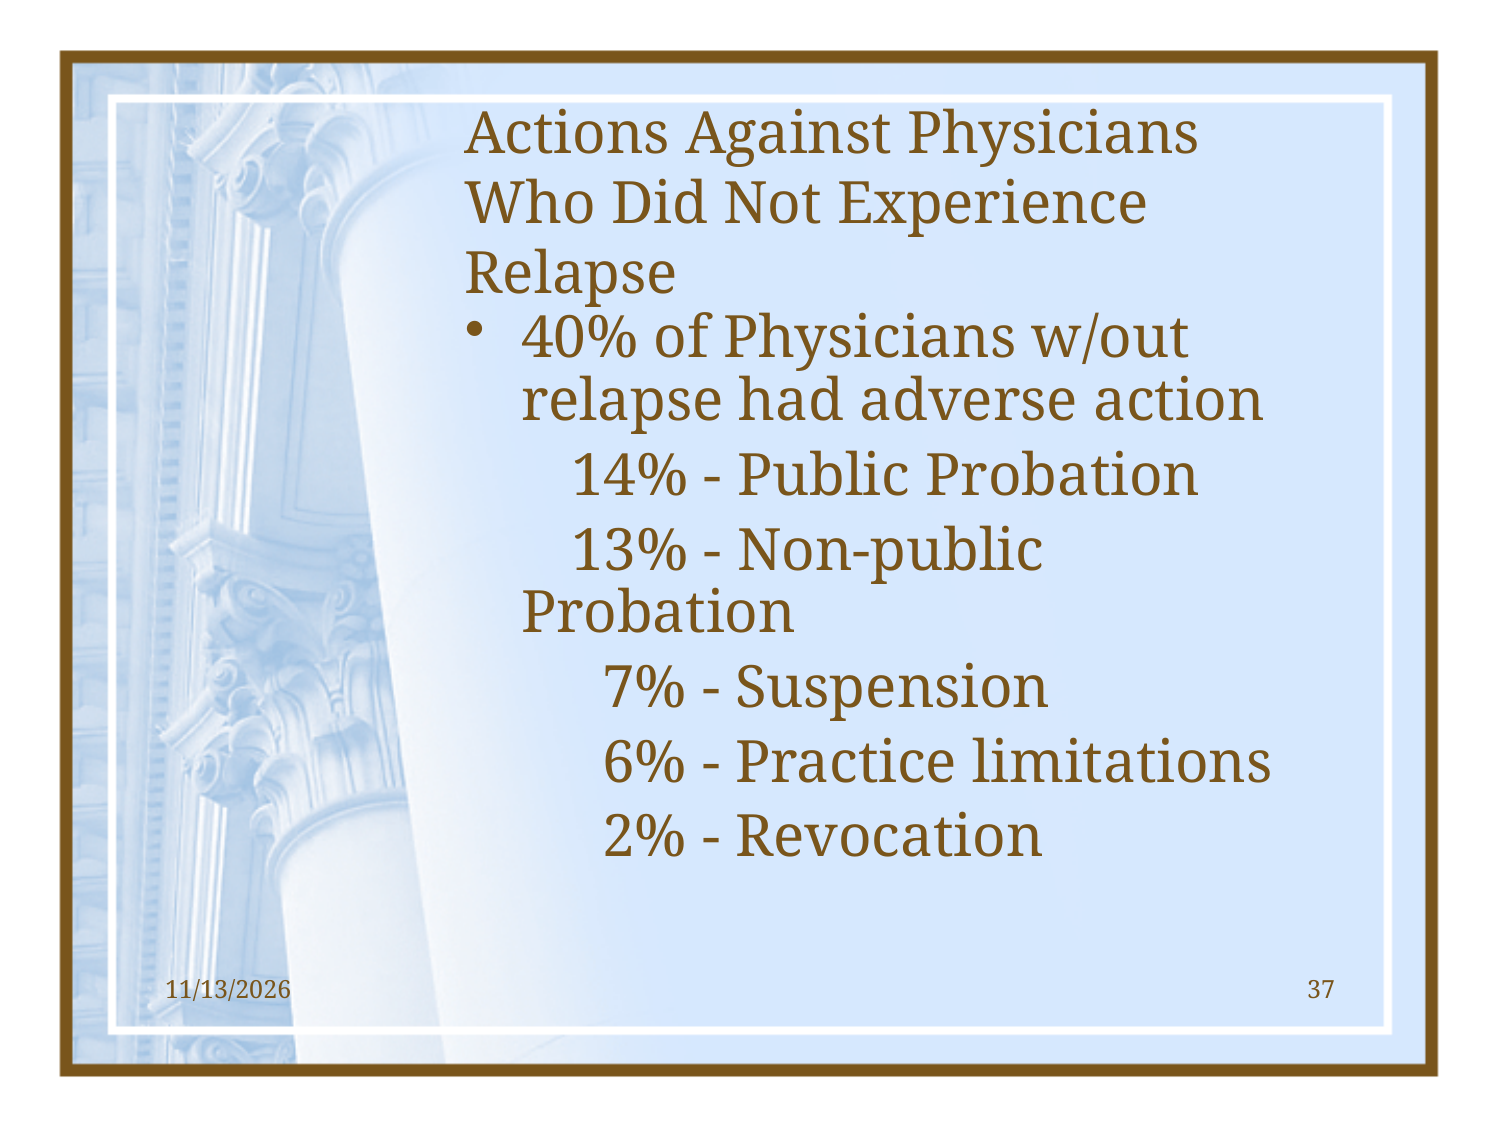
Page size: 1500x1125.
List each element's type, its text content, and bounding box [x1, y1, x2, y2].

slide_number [149, 965, 438, 1029]
slide_number 37 [1062, 965, 1351, 1029]
title Actions Against Physicians Who Did Not Experience Relapse [449, 124, 1350, 276]
picture [0, 0, 1500, 1125]
list 40% of Physicians w/out relapse had adverse action 14% - Public Probation 13% - Non-public Probation 7% - Suspension 6% - Practice limitations 2% - Revocation [449, 299, 1350, 938]
